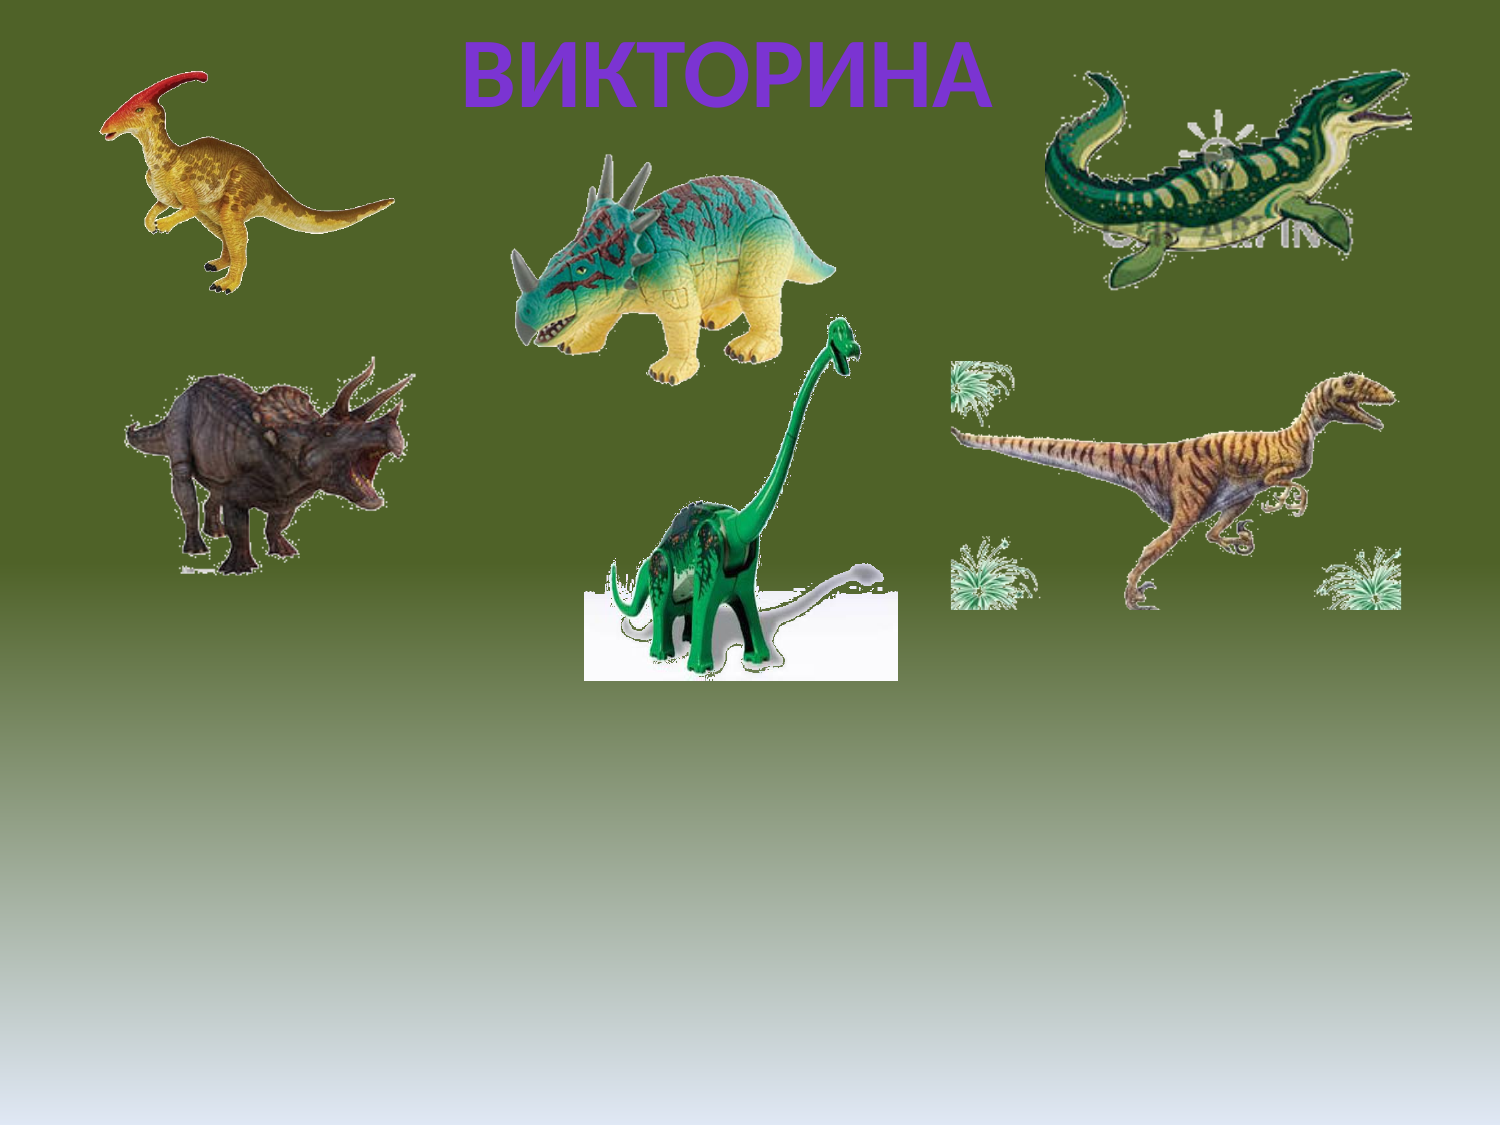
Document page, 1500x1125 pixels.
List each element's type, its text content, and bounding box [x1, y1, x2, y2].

picture [1045, 42, 1412, 318]
picture [111, 349, 444, 585]
picture [478, 113, 898, 681]
picture [950, 361, 1402, 610]
text_box викторина [445, 0, 1009, 135]
picture [64, 0, 408, 343]
